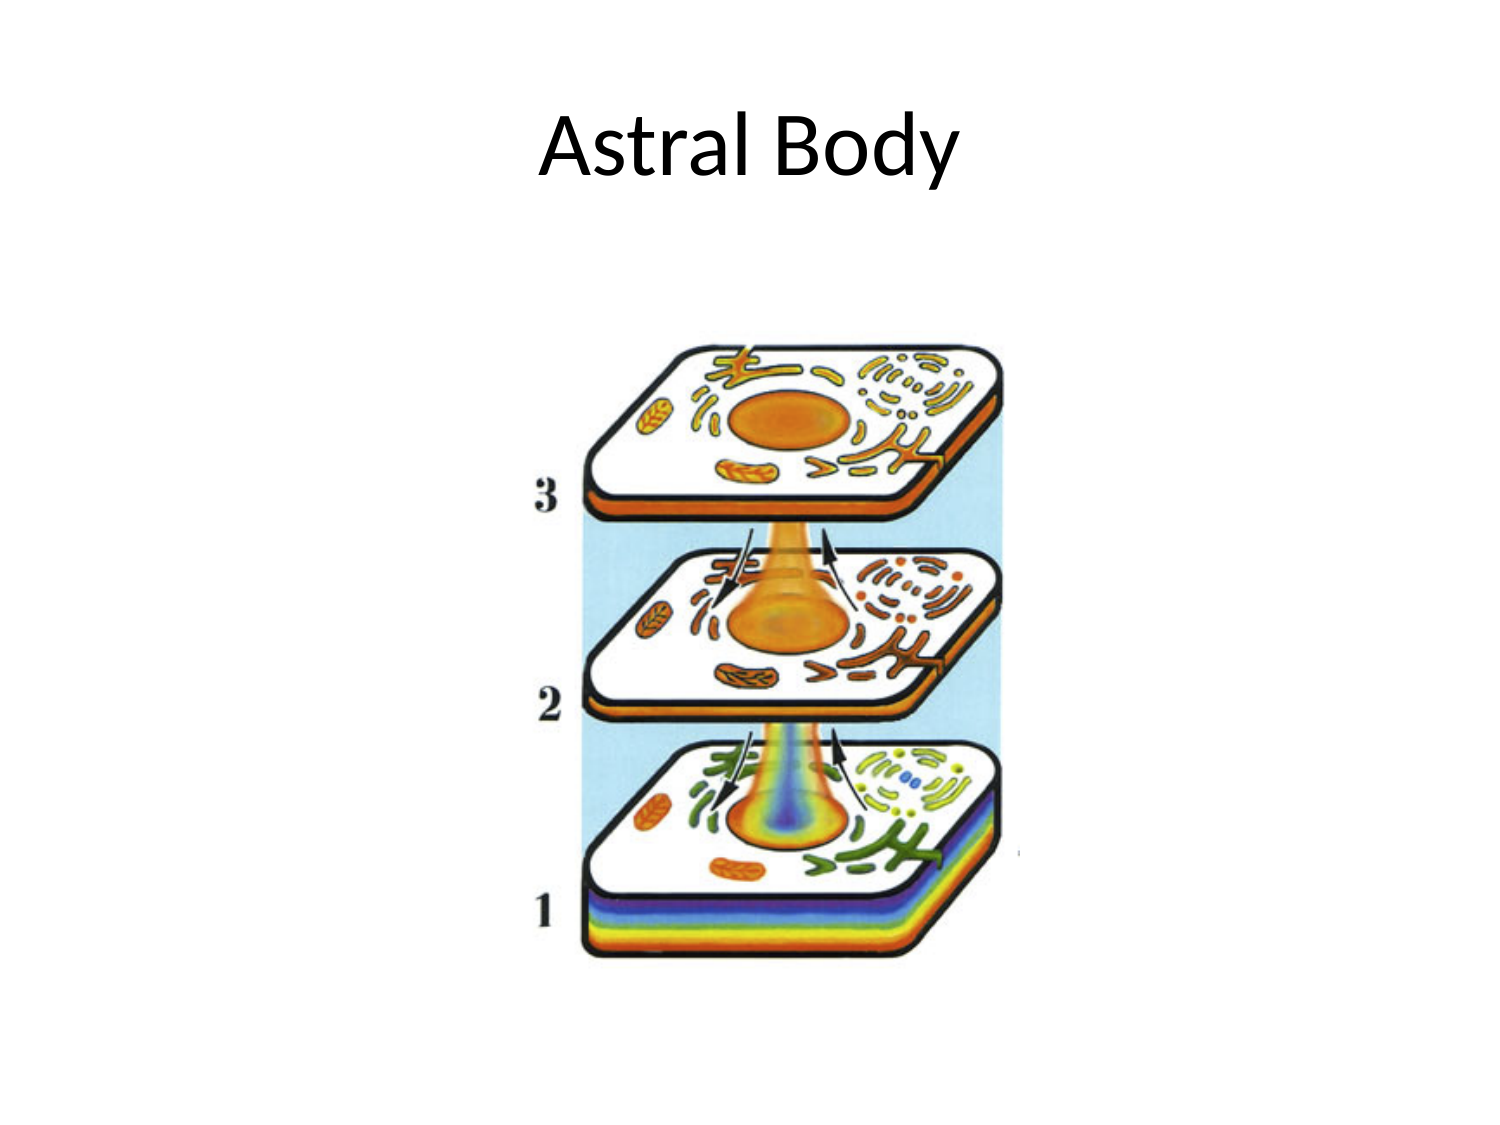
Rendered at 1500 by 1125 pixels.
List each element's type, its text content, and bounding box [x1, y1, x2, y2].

title Astral Body [75, 45, 1425, 233]
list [74, 262, 1426, 1006]
